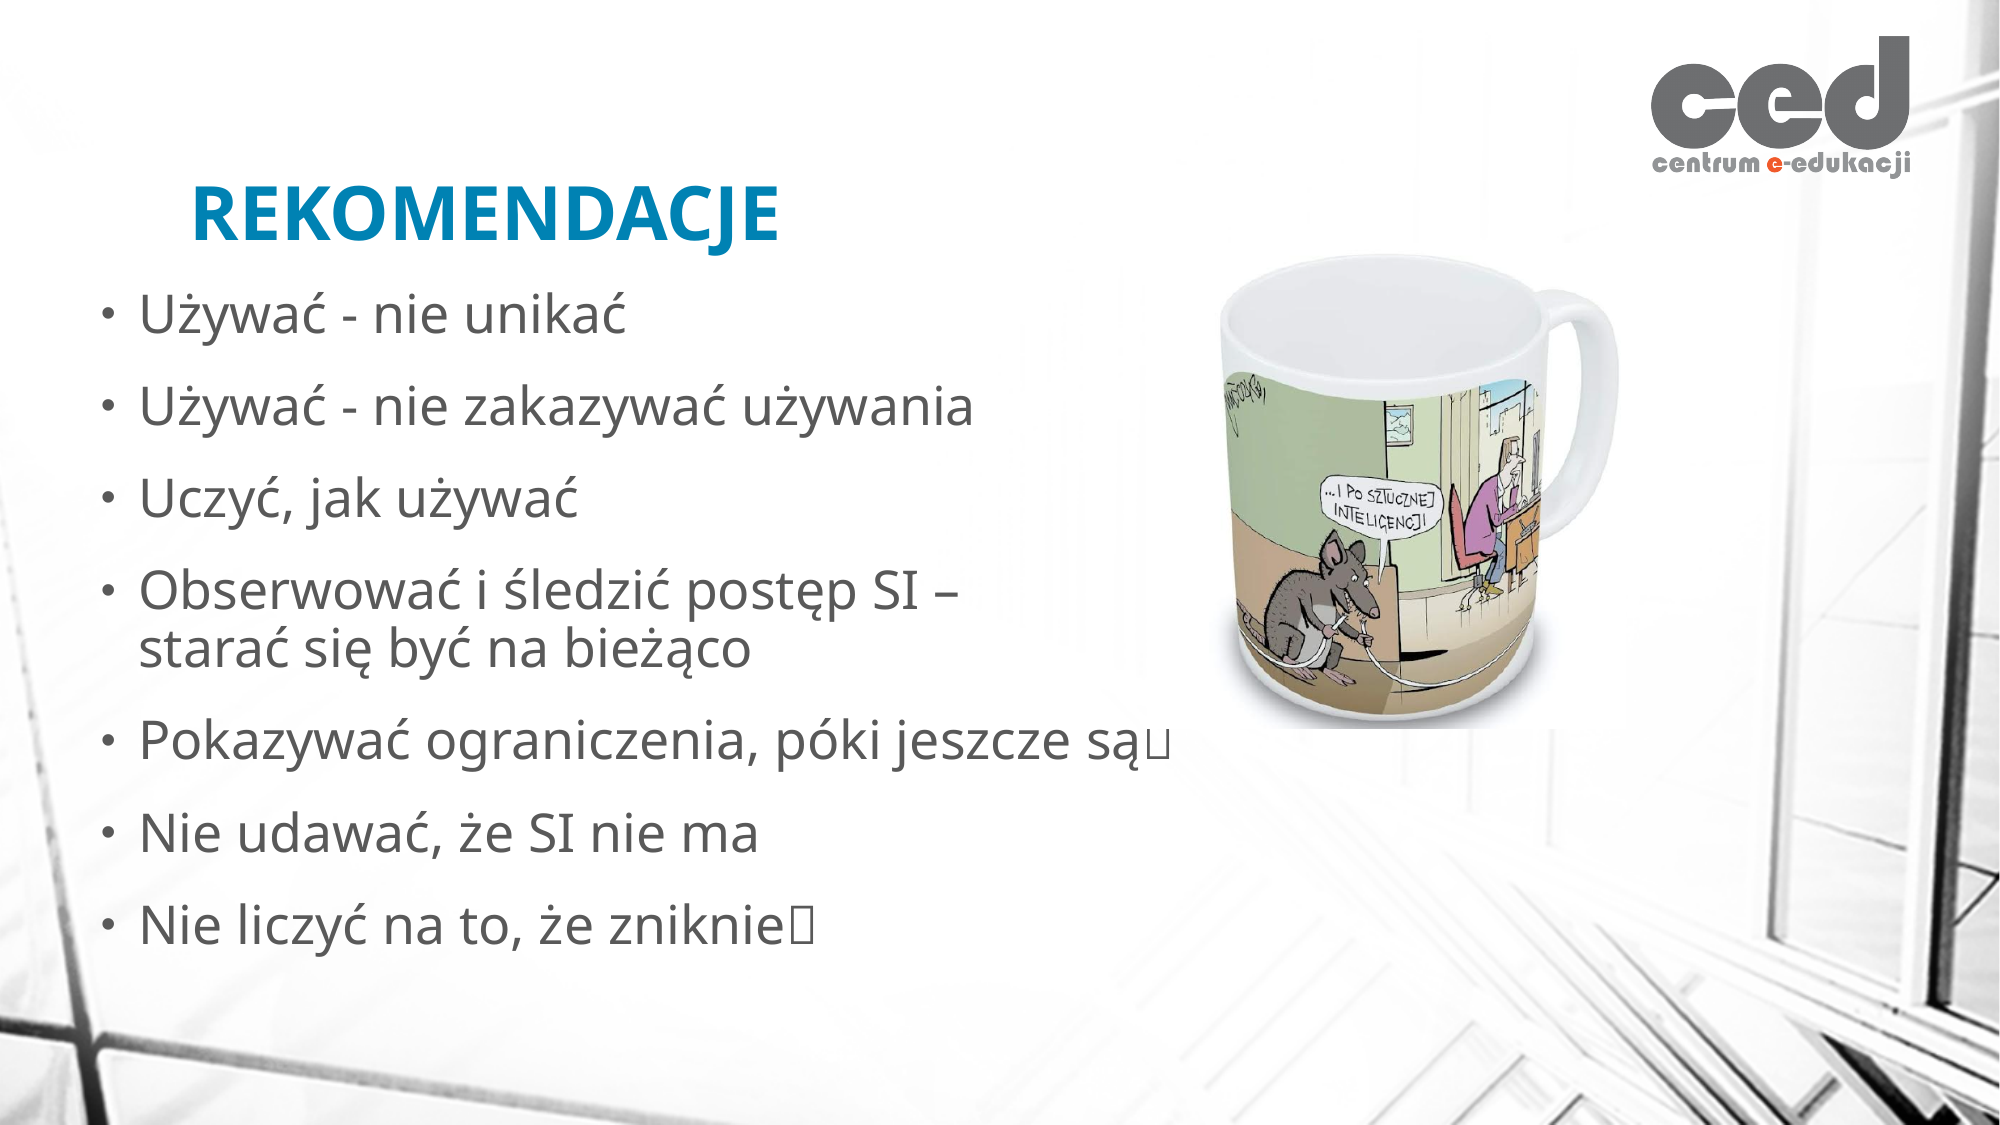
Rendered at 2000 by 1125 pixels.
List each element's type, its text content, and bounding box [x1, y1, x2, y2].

list Używać - nie unikać Używać - nie zakazywać używania Uczyć, jak używać Obserwować i śledzić postęp SI – starać się być na bieżąco Pokazywać ograniczenia, póki jeszcze są Nie udawać, że SI nie ma Nie liczyć na to, że zniknie [78, 279, 1504, 967]
picture [0, 0, 2000, 1125]
title REKOMENDACJE [174, 87, 1600, 263]
